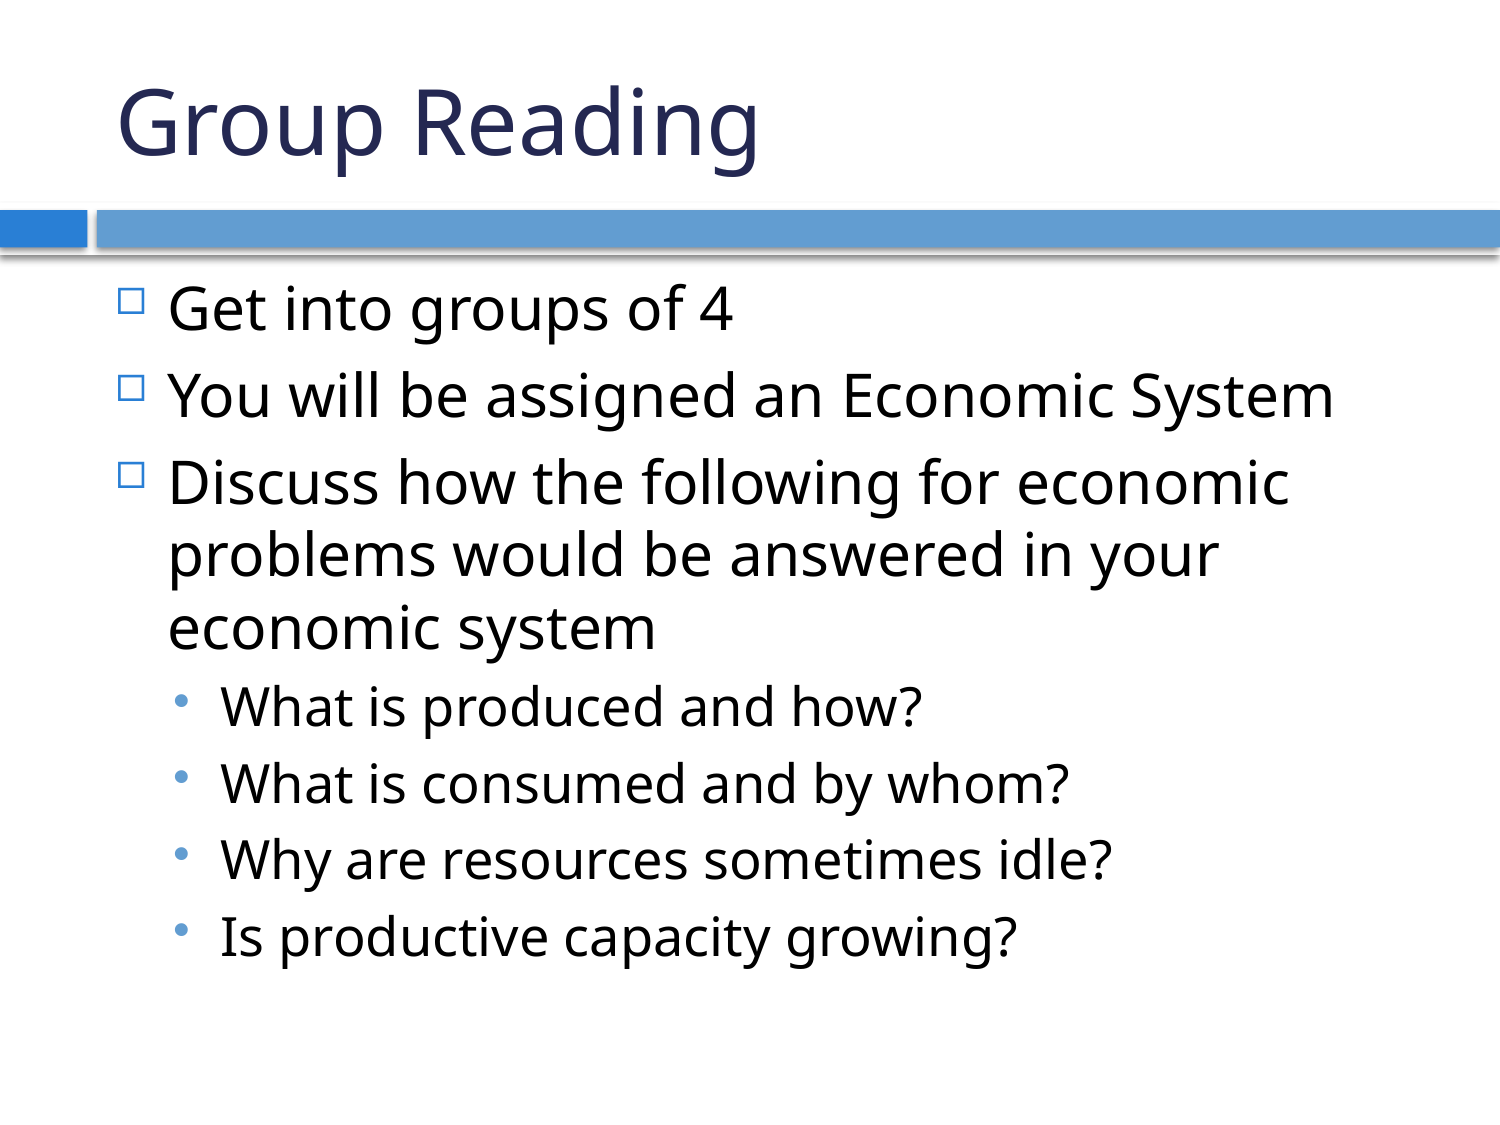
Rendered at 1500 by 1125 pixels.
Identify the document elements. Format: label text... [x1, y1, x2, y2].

title Group Reading [100, 37, 1438, 200]
list Get into groups of 4 You will be assigned an Economic System Discuss how the following for economic problems would be answered in your economic system What is produced and how? What is consumed and by whom? Why are resources sometimes idle? Is productive capacity growing? [100, 262, 1438, 1000]
